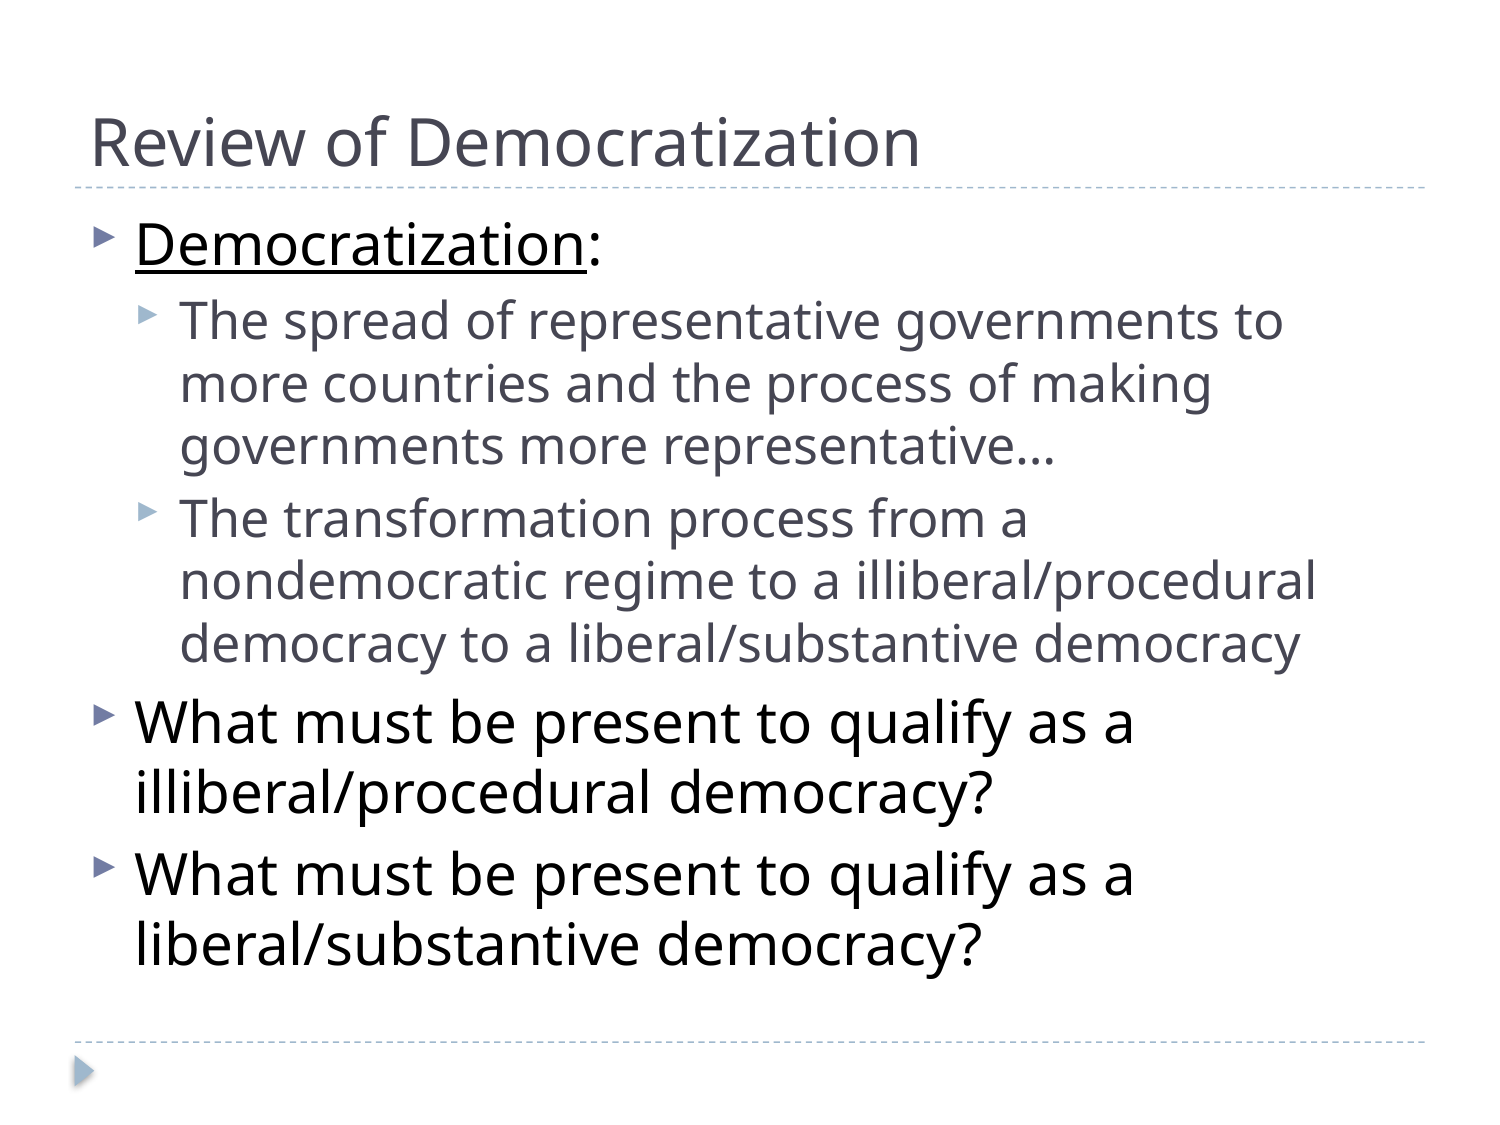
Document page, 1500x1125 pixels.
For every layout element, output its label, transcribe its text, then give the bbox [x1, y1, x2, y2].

title Review of Democratization [75, 24, 1425, 188]
list Democratization: The spread of representative governments to more countries and the process of making governments more representative… The transformation process from a nondemocratic regime to a illiberal/procedural democracy to a liberal/substantive democracy What must be present to qualify as a illiberal/procedural democracy? What must be present to qualify as a liberal/substantive democracy? [75, 200, 1425, 1010]
